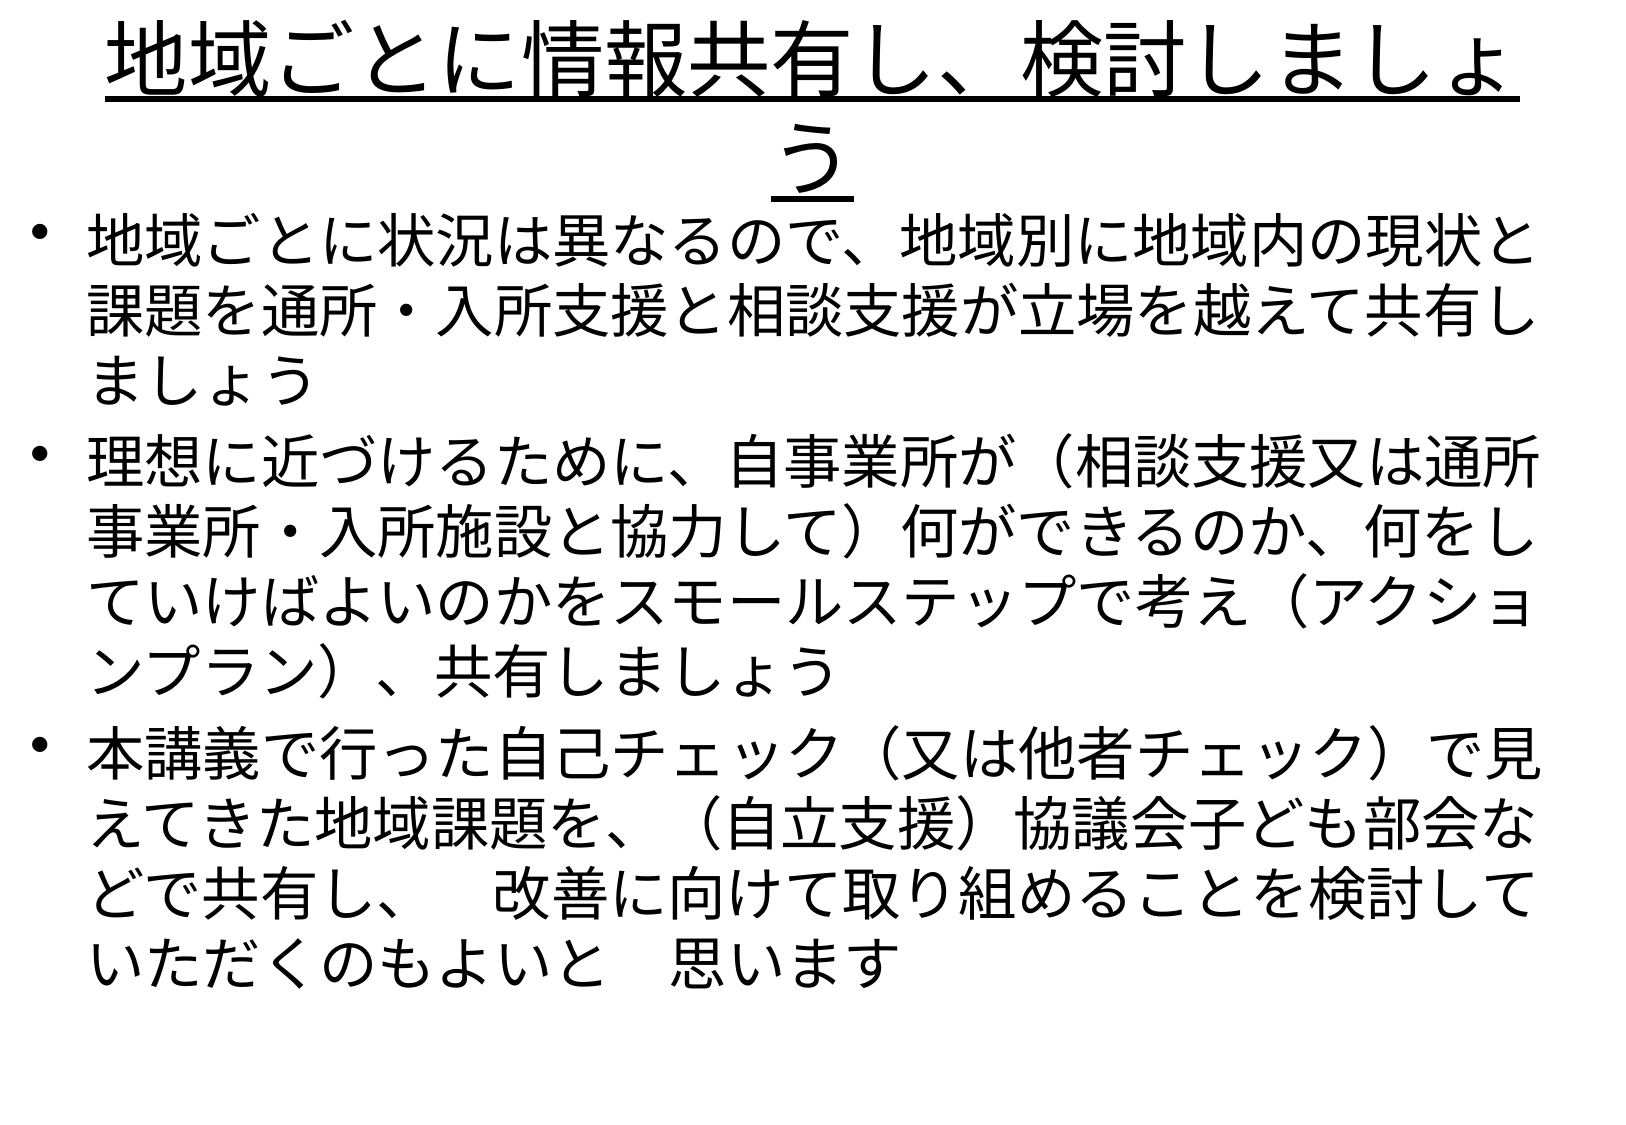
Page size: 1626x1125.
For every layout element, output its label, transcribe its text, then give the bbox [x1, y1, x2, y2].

list 地域ごとに状況は異なるので、地域別に地域内の現状と課題を通所・入所支援と相談支援が立場を越えて共有しましょう 理想に近づけるために、自事業所が（相談支援又は通所事業所・入所施設と協力して）何ができるのか、何をしていけばよいのかをスモールステップで考え（アクションプラン）、共有しましょう 本講義で行った自己チェック（又は他者チェック）で見えてきた地域課題を、（自立支援）協議会子ども部会などで共有し、 改善に向けて取り組めることを検討していただくのもよいと 思います [14, 196, 1611, 1023]
title 地域ごとに情報共有し、検討しましょう [70, 30, 1555, 183]
